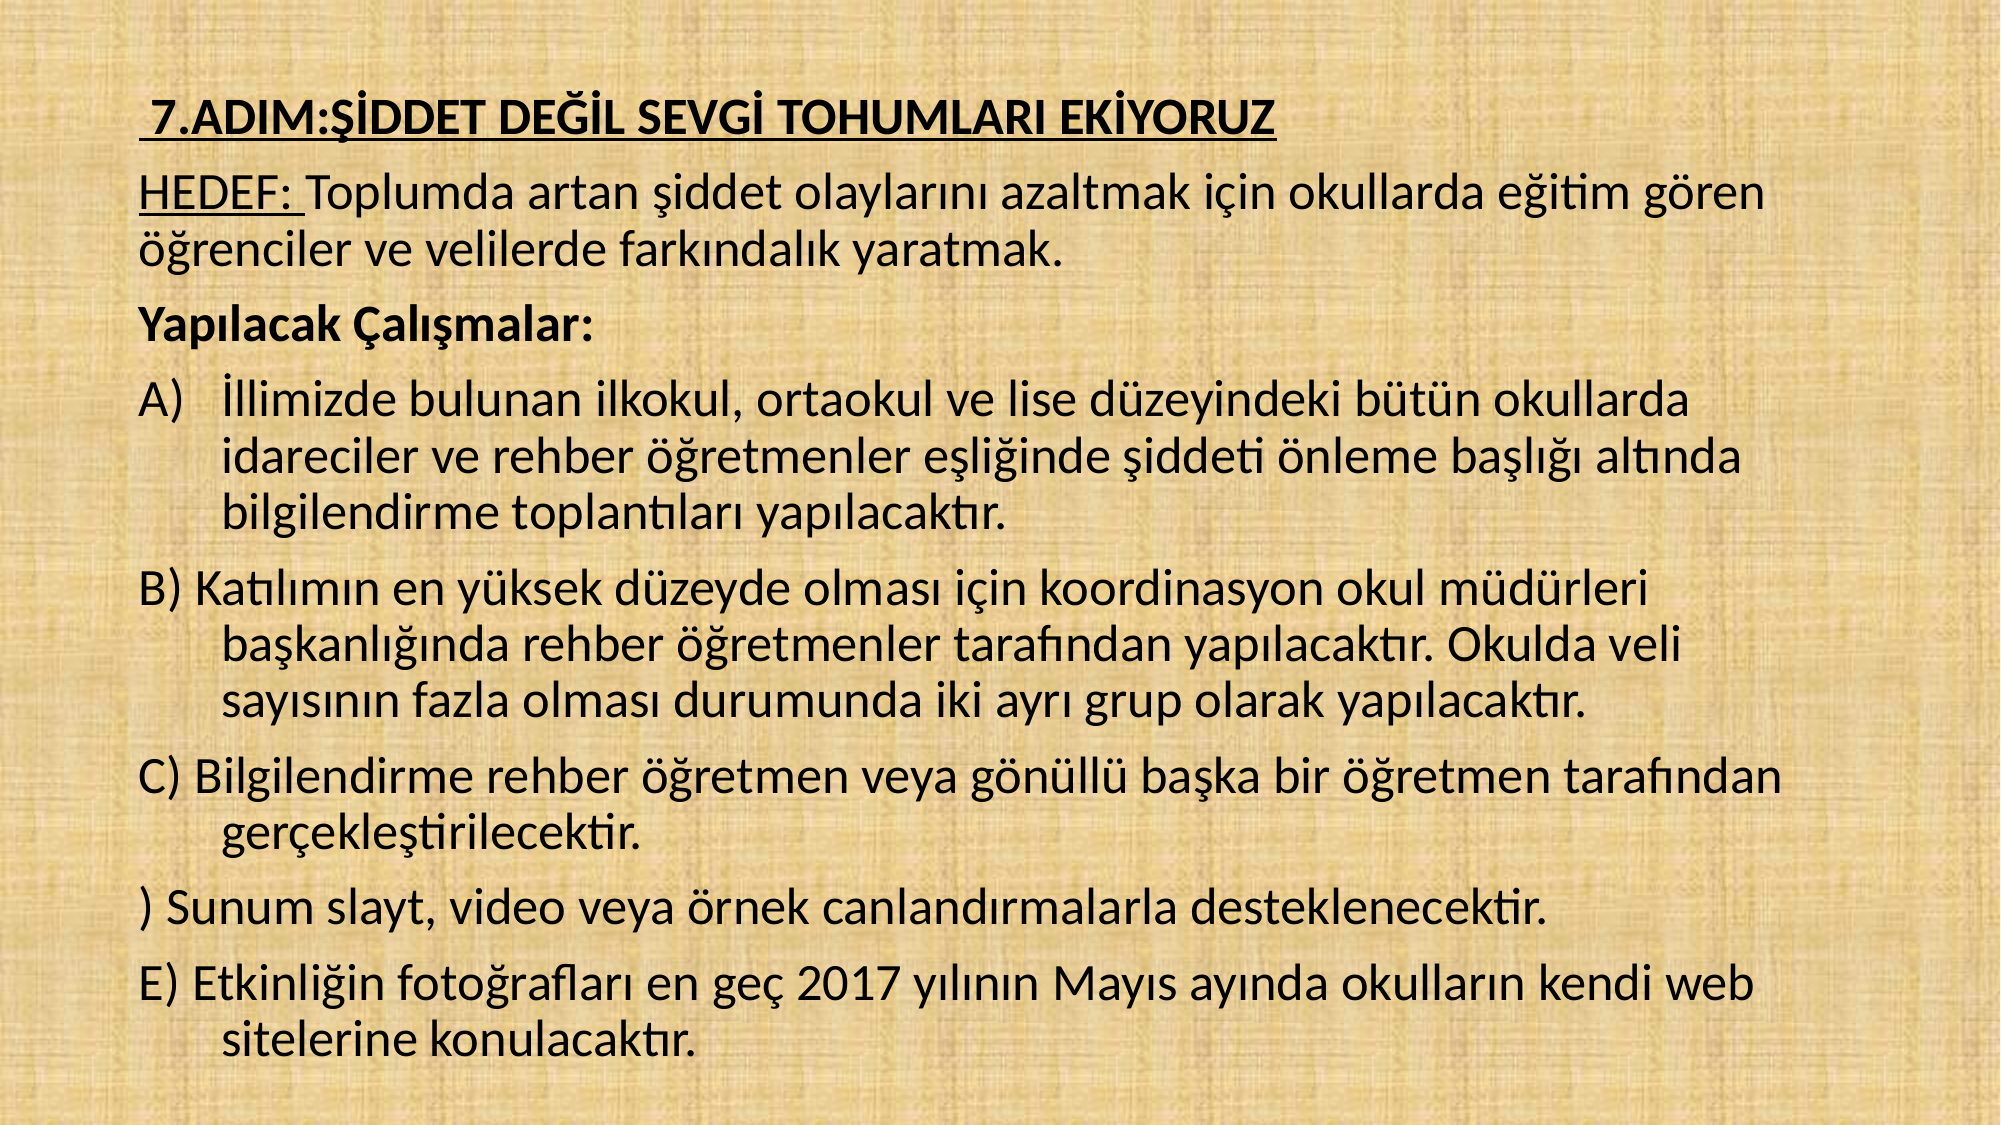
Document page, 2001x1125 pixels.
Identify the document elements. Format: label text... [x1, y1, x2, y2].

picture [0, 0, 2001, 1125]
text_box 7.ADIM:ŞİDDET DEĞİL SEVGİ TOHUMLARI EKİYORUZ HEDEF: Toplumda artan şiddet olaylarını azaltmak için okullarda eğitim gören öğrenciler ve velilerde farkındalık yaratmak. Yapılacak Çalışmalar: İllimizde bulunan ilkokul, ortaokul ve lise düzeyindeki bütün okullarda idareciler ve rehber öğretmenler eşliğinde şiddeti önleme başlığı altında bilgilendirme toplantıları yapılacaktır. B) Katılımın en yüksek düzeyde olması için koordinasyon okul müdürleri başkanlığında rehber öğretmenler tarafından yapılacaktır. Okulda veli sayısının fazla olması durumunda iki ayrı grup olarak yapılacaktır. C) Bilgilendirme rehber öğretmen veya gönüllü başka bir öğretmen tarafından gerçekleştirilecektir. ) Sunum slayt, video veya örnek canlandırmalarla desteklenecektir. E) Etkinliğin fotoğrafları en geç 2017 yılının Mayıs ayında okulların kendi web sitelerine konulacaktır. [123, 81, 1849, 1076]
